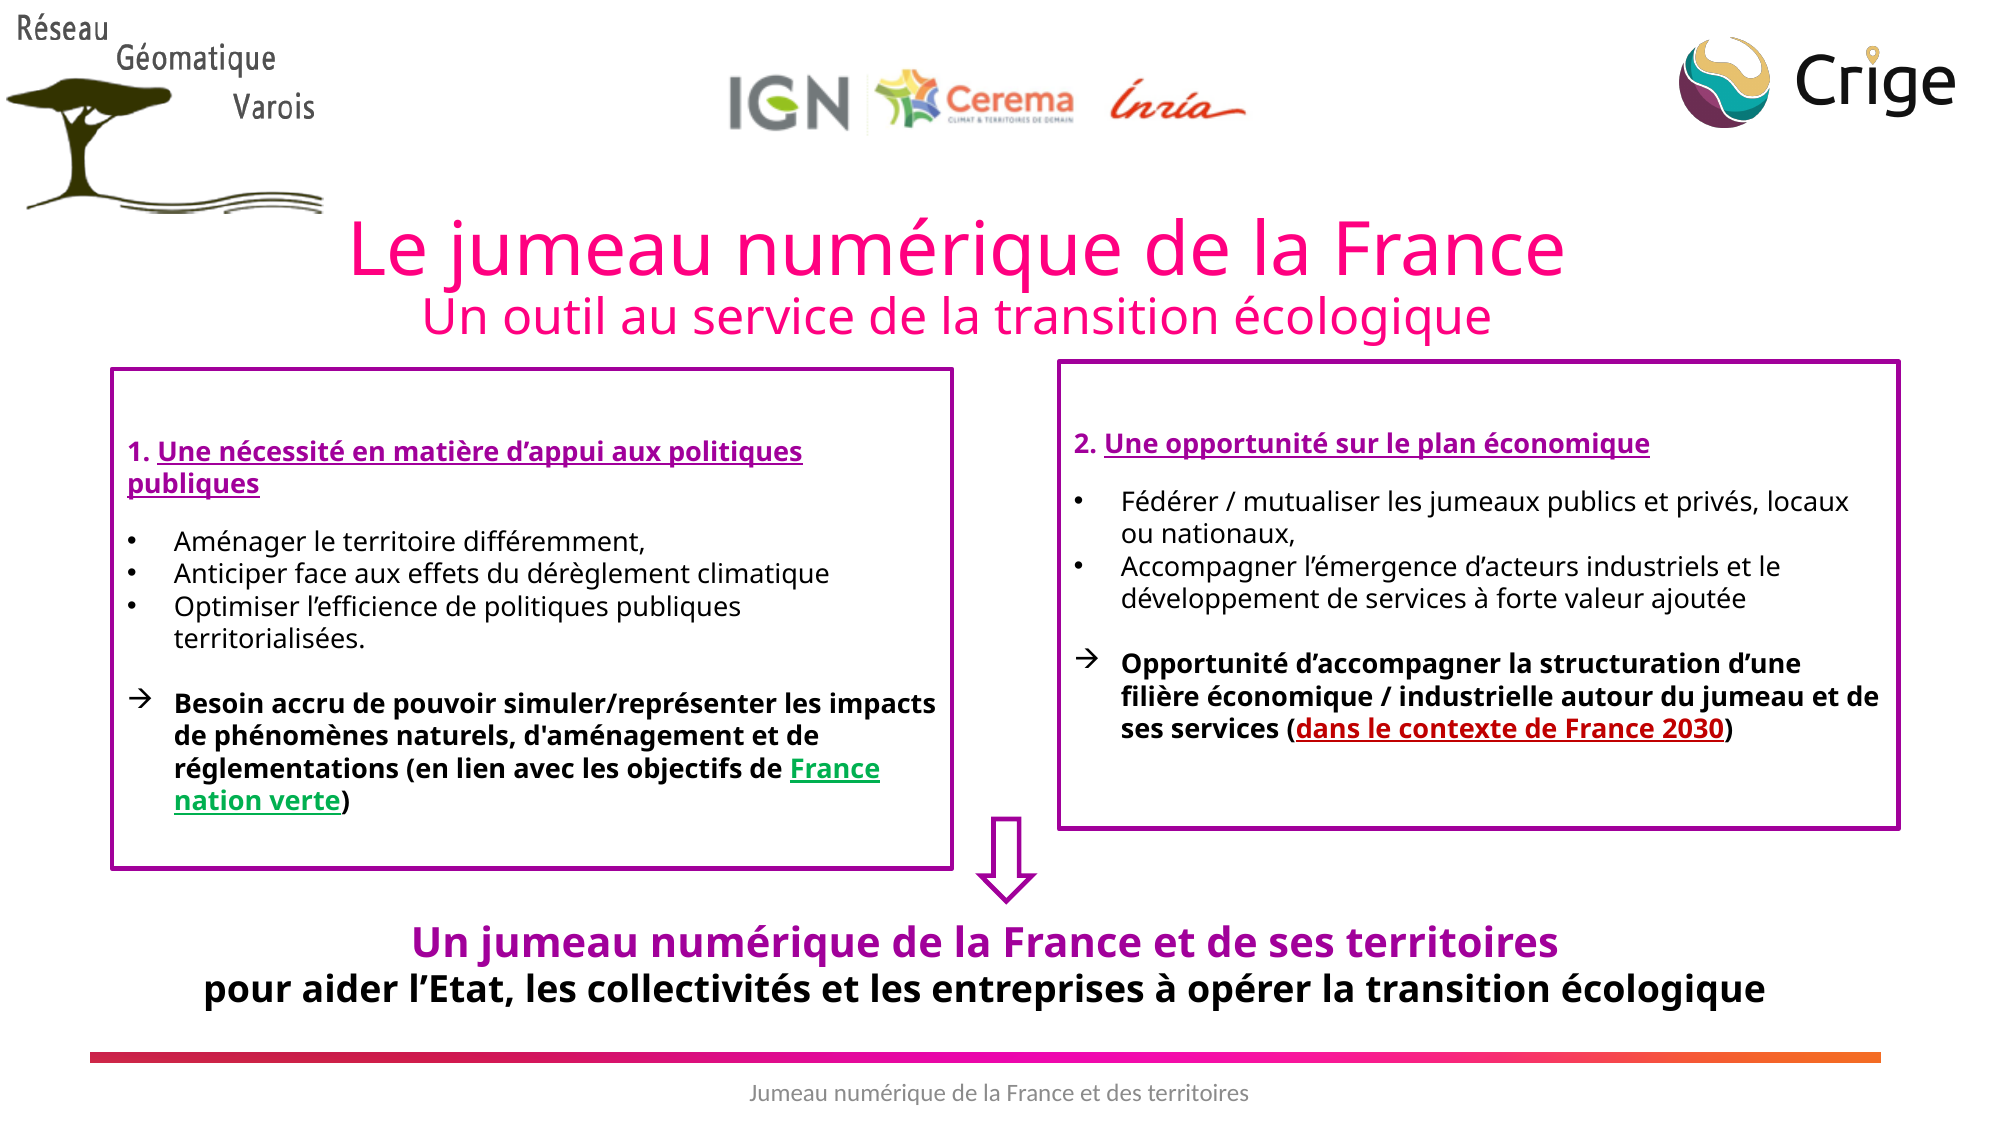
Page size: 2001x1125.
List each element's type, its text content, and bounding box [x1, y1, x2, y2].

text_box 2. Une opportunité sur le plan économique Fédérer / mutualiser les jumeaux publics et privés, locaux ou nationaux, Accompagner l’émergence d’acteurs industriels et le développement de services à forte valeur ajoutée Opportunité d’accompagner la structuration d’une filière économique / industrielle autour du jumeau et de ses services (dans le contexte de France 2030) [1058, 361, 1899, 829]
picture [701, 46, 1260, 158]
footer Jumeau numérique de la France et des territoires [587, 1074, 1413, 1122]
text_box Un jumeau numérique de la France et de ses territoires pour aider l’Etat, les collectivités et les entreprises à opérer la transition écologique [151, 908, 1830, 1018]
picture [1679, 37, 1955, 128]
text_box 1. Une nécessité en matière d’appui aux politiques publiques Aménager le territoire différemment, Anticiper face aux effets du dérèglement climatique Optimiser l’efficience de politiques publiques territorialisées. Besoin accru de pouvoir simuler/représenter les impacts de phénomènes naturels, d'aménagement et de réglementations (en lien avec les objectifs de France nation verte) [112, 368, 952, 869]
text_box Le jumeau numérique de la France Un outil au service de la transition écologique [95, 183, 1821, 354]
picture [90, 1052, 1881, 1063]
picture [0, 1, 327, 231]
text_box [978, 818, 1035, 903]
